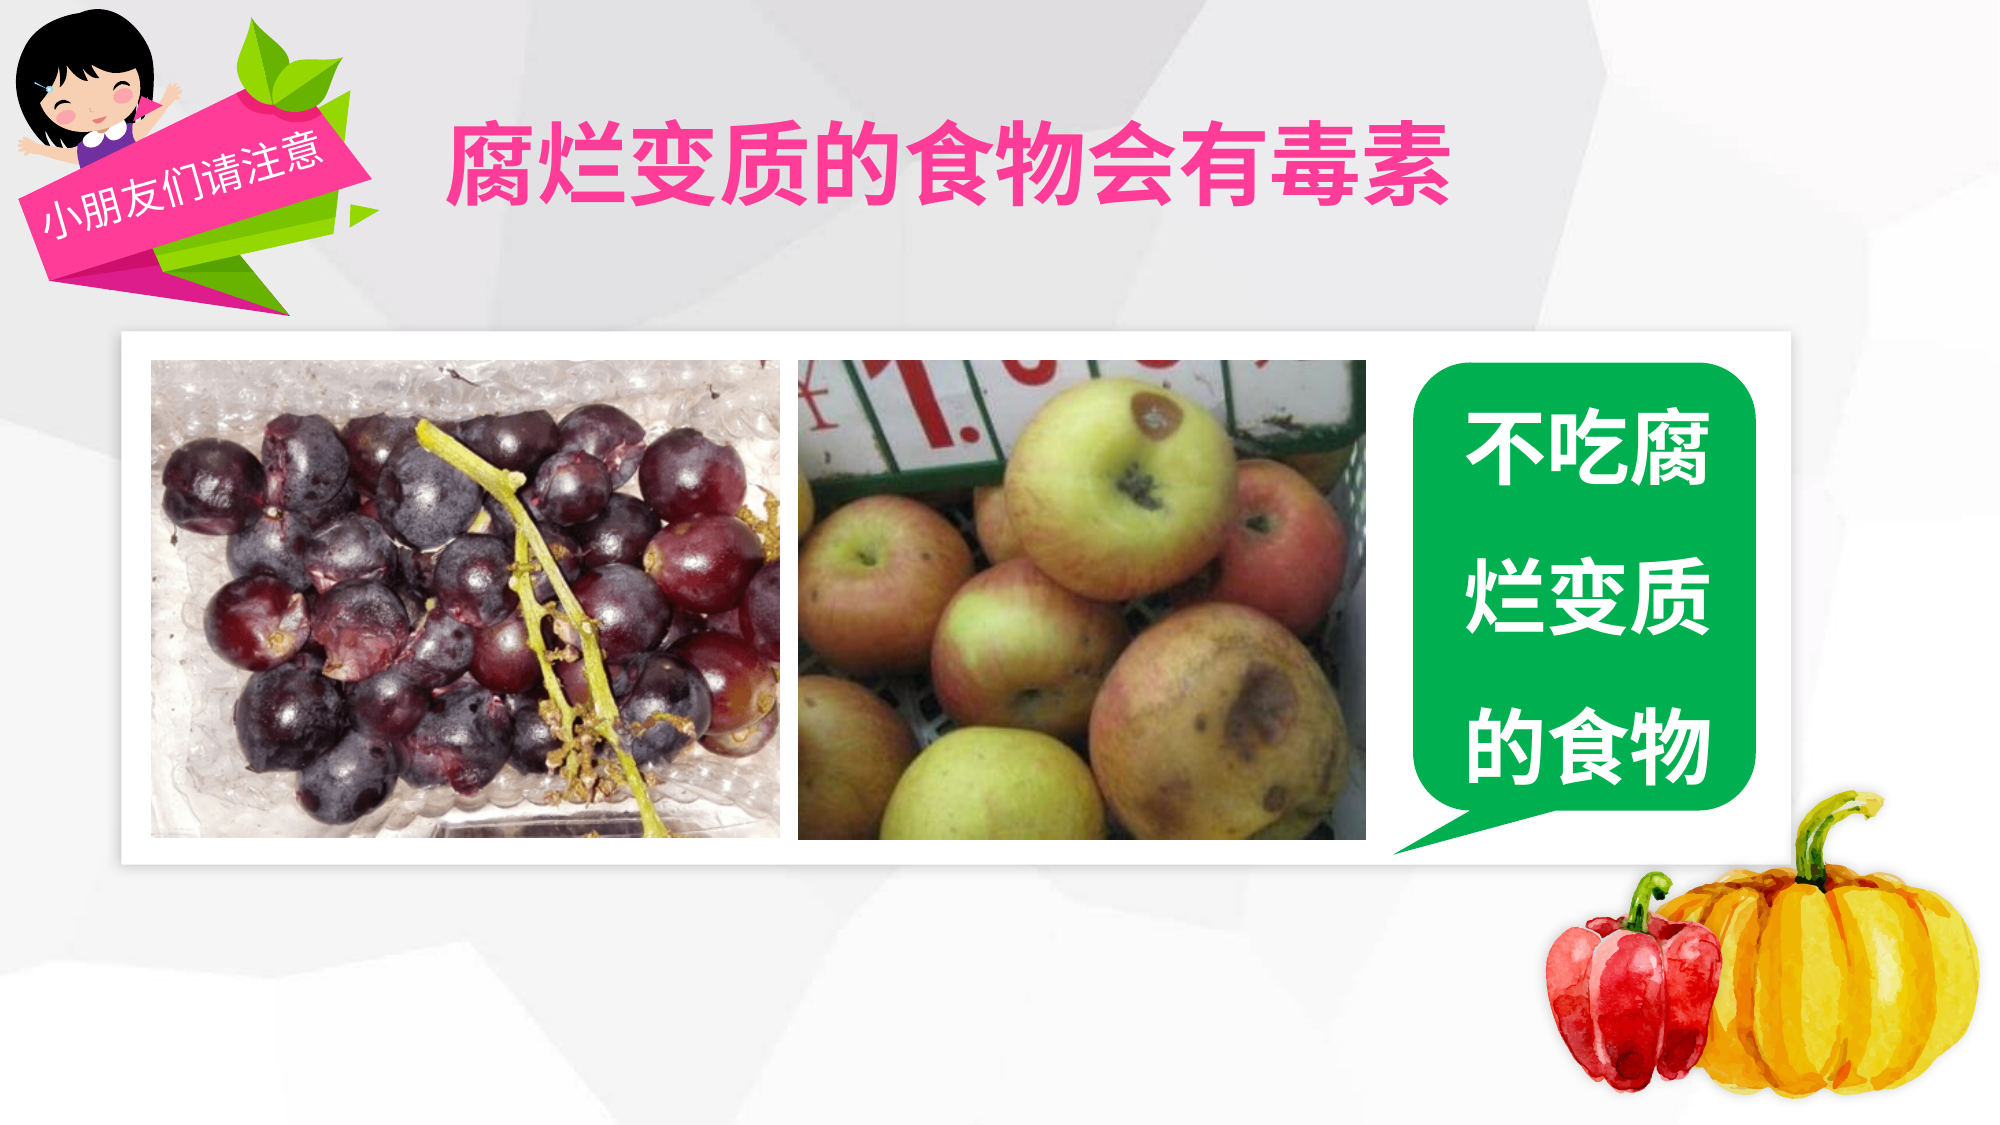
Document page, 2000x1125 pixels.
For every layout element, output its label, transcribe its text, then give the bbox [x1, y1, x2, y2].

title 腐烂变质的食物会有毒素 [429, 59, 1862, 278]
text_box 不吃腐烂变质的食物 [1448, 338, 1790, 803]
picture [0, 0, 2000, 1125]
text_box [1392, 365, 1729, 856]
